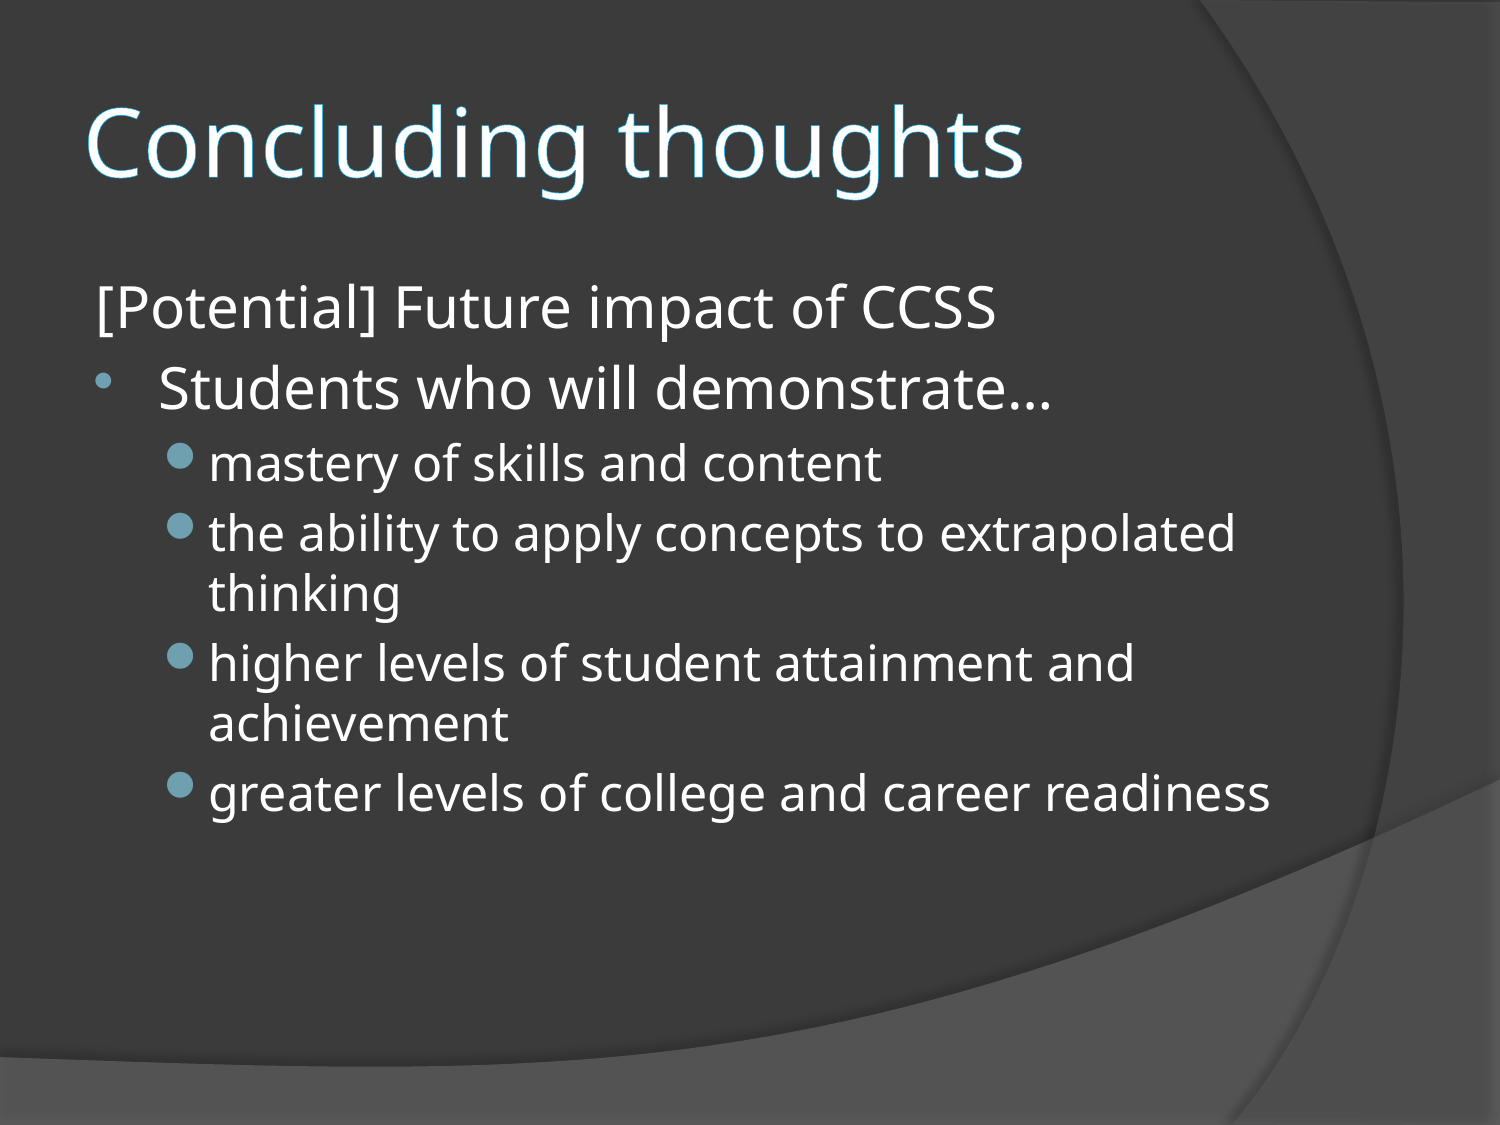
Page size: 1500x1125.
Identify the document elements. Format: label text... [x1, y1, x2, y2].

list [Potential] Future impact of CCSS Students who will demonstrate… mastery of skills and content the ability to apply concepts to extrapolated thinking higher levels of student attainment and achievement greater levels of college and career readiness [75, 262, 1300, 1005]
title Concluding thoughts [75, 45, 1300, 233]
